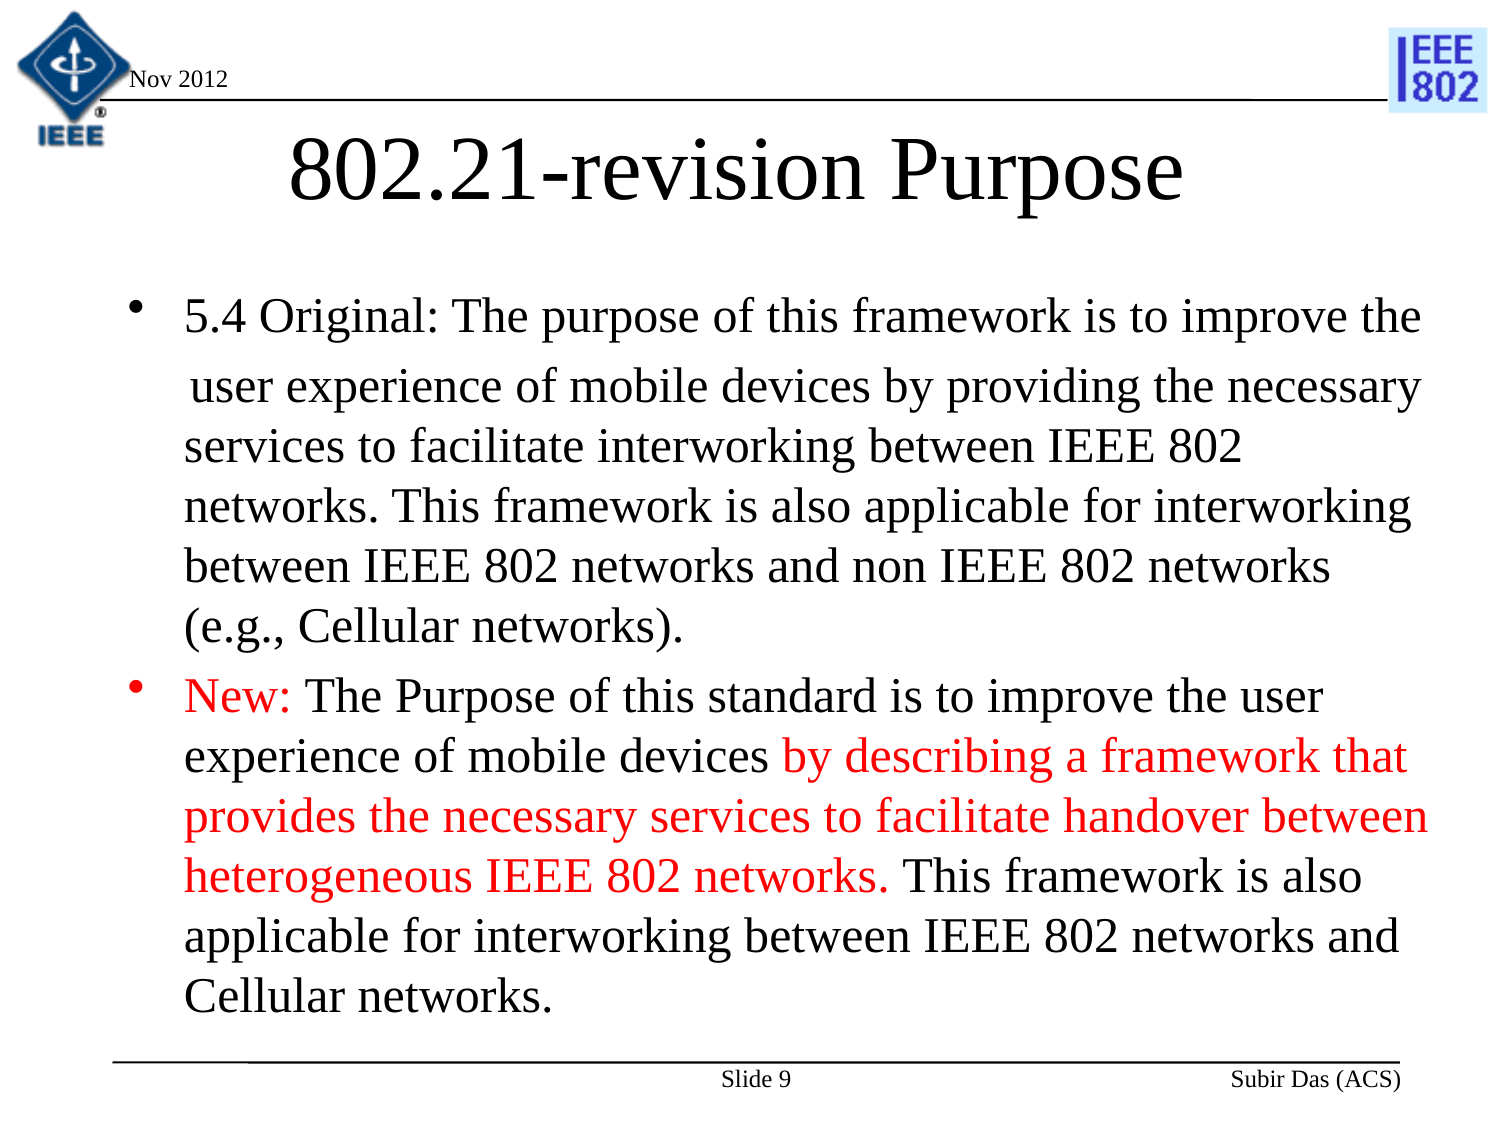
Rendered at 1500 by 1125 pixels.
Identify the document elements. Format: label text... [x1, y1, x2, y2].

picture [12, 9, 137, 150]
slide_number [114, 54, 422, 100]
slide_number Slide 9 [712, 1061, 800, 1093]
list 5.4 Original: The purpose of this framework is to improve the user experience of mobile devices by providing the necessary services to facilitate interworking between IEEE 802 networks. This framework is also applicable for interworking between IEEE 802 networks and non IEEE 802 networks (e.g., Cellular networks). New: The Purpose of this standard is to improve the user experience of mobile devices by describing a framework that provides the necessary services to facilitate handover between heterogeneous IEEE 802 networks. This framework is also applicable for interworking between IEEE 802 networks and Cellular networks. [112, 274, 1451, 1038]
title 802.21-revision Purpose [99, 74, 1376, 251]
picture [1374, 9, 1499, 138]
footer Subir Das (ACS) [1228, 1061, 1402, 1093]
